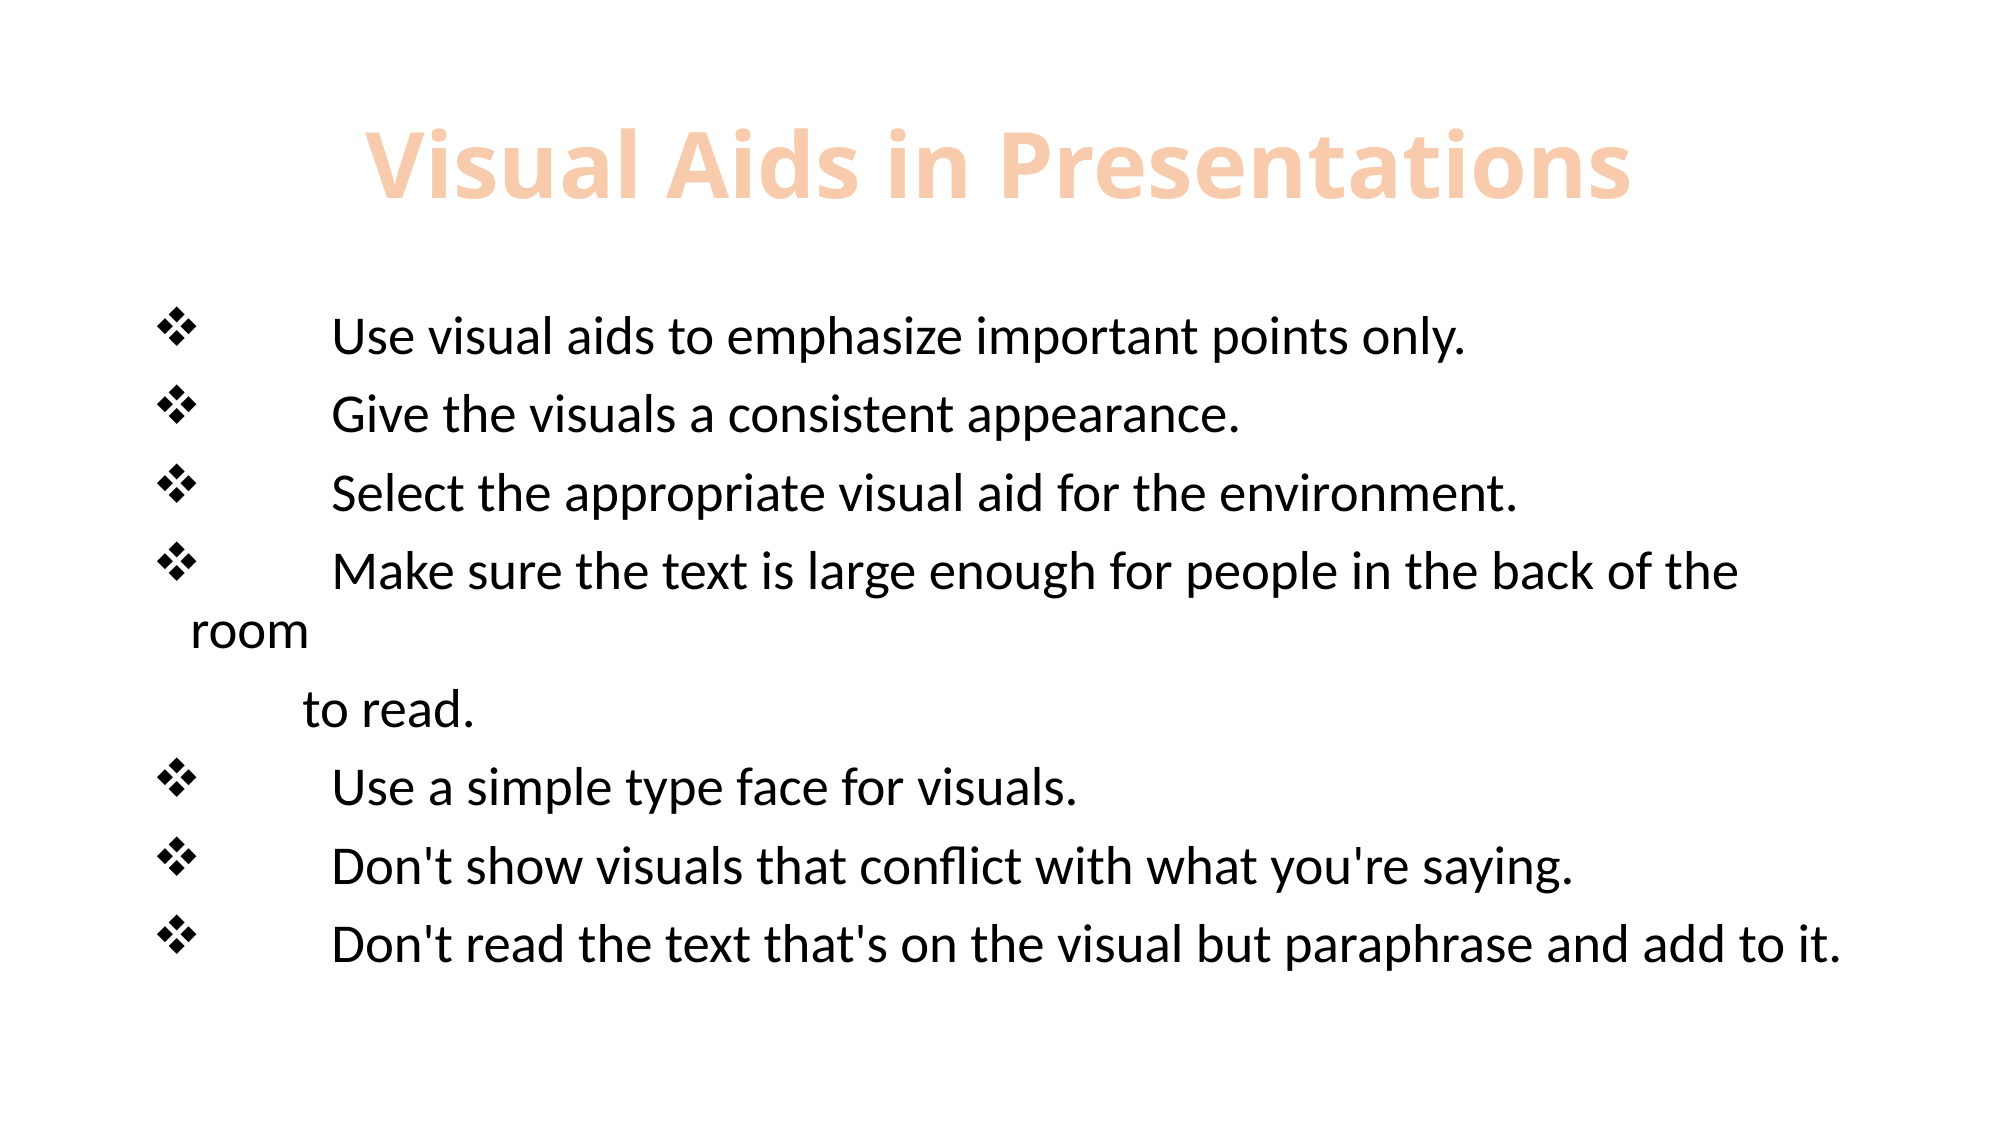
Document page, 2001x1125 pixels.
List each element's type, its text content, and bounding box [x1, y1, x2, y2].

list Use visual aids to emphasize important points only. Give the visuals a consistent appearance. Select the appropriate visual aid for the environment. Make sure the text is large enough for people in the back of the room to read. Use a simple type face for visuals. Don't show visuals that conflict with what you're saying. Don't read the text that's on the visual but paraphrase and add to it. [137, 299, 1863, 1014]
title Visual Aids in Presentations [137, 59, 1863, 278]
